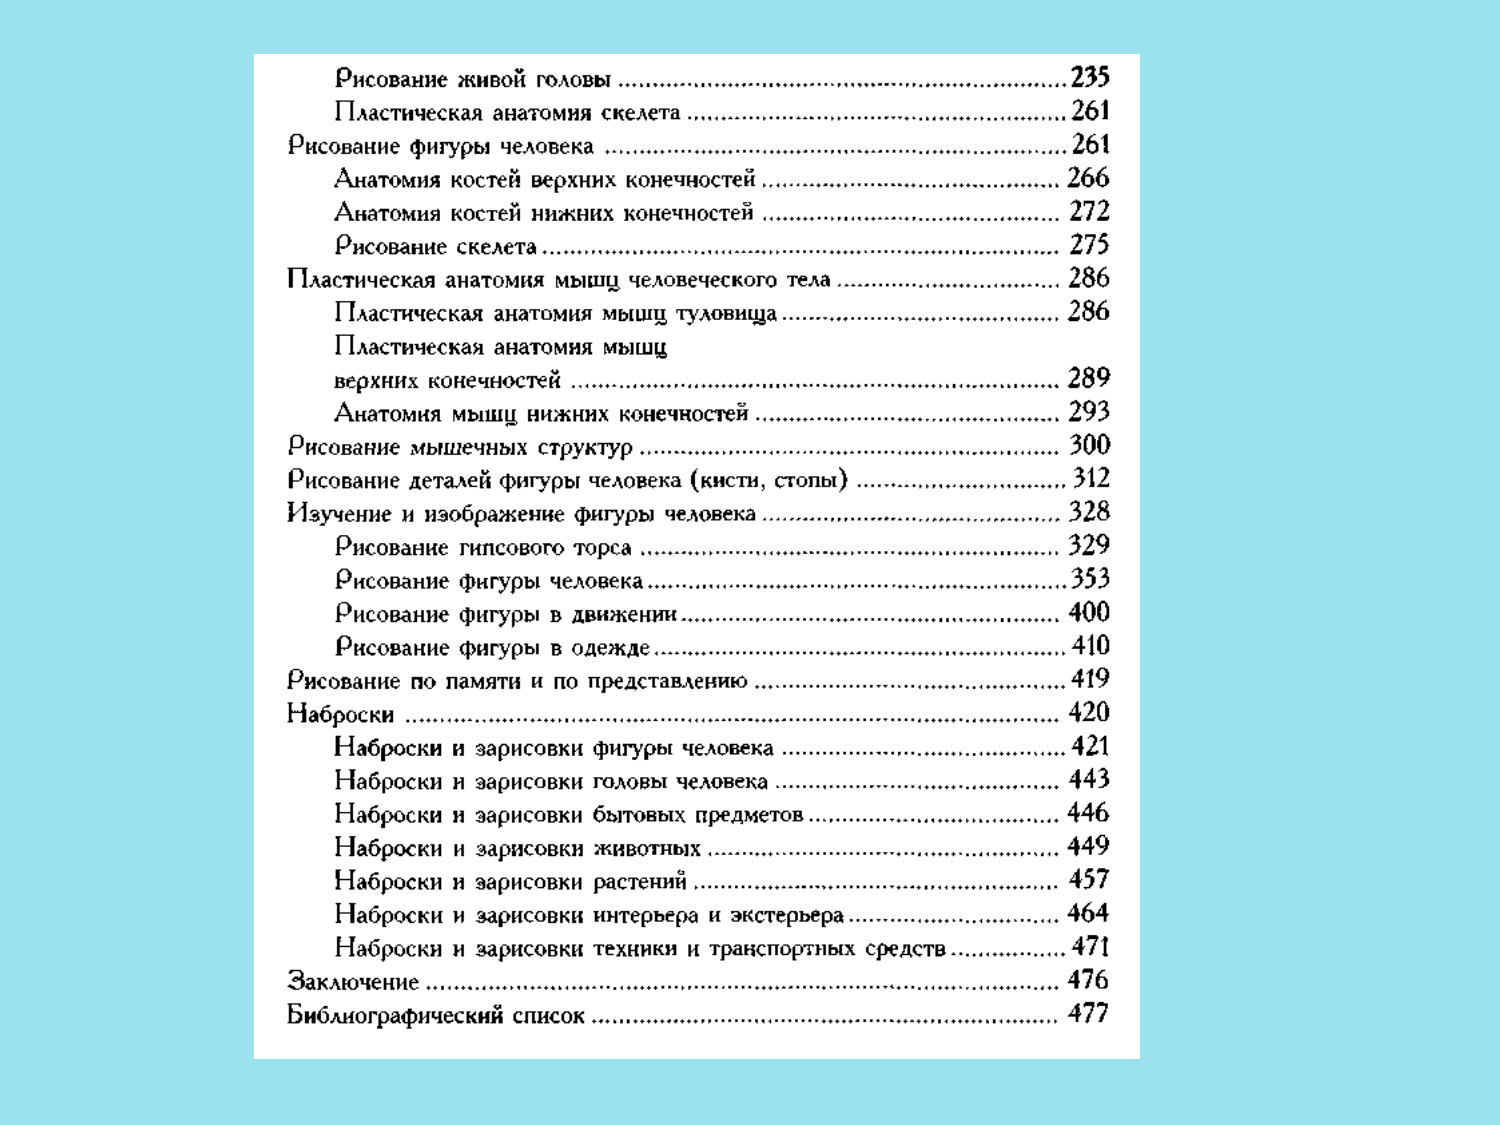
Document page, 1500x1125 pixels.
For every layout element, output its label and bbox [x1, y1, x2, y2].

picture [253, 54, 1141, 1059]
